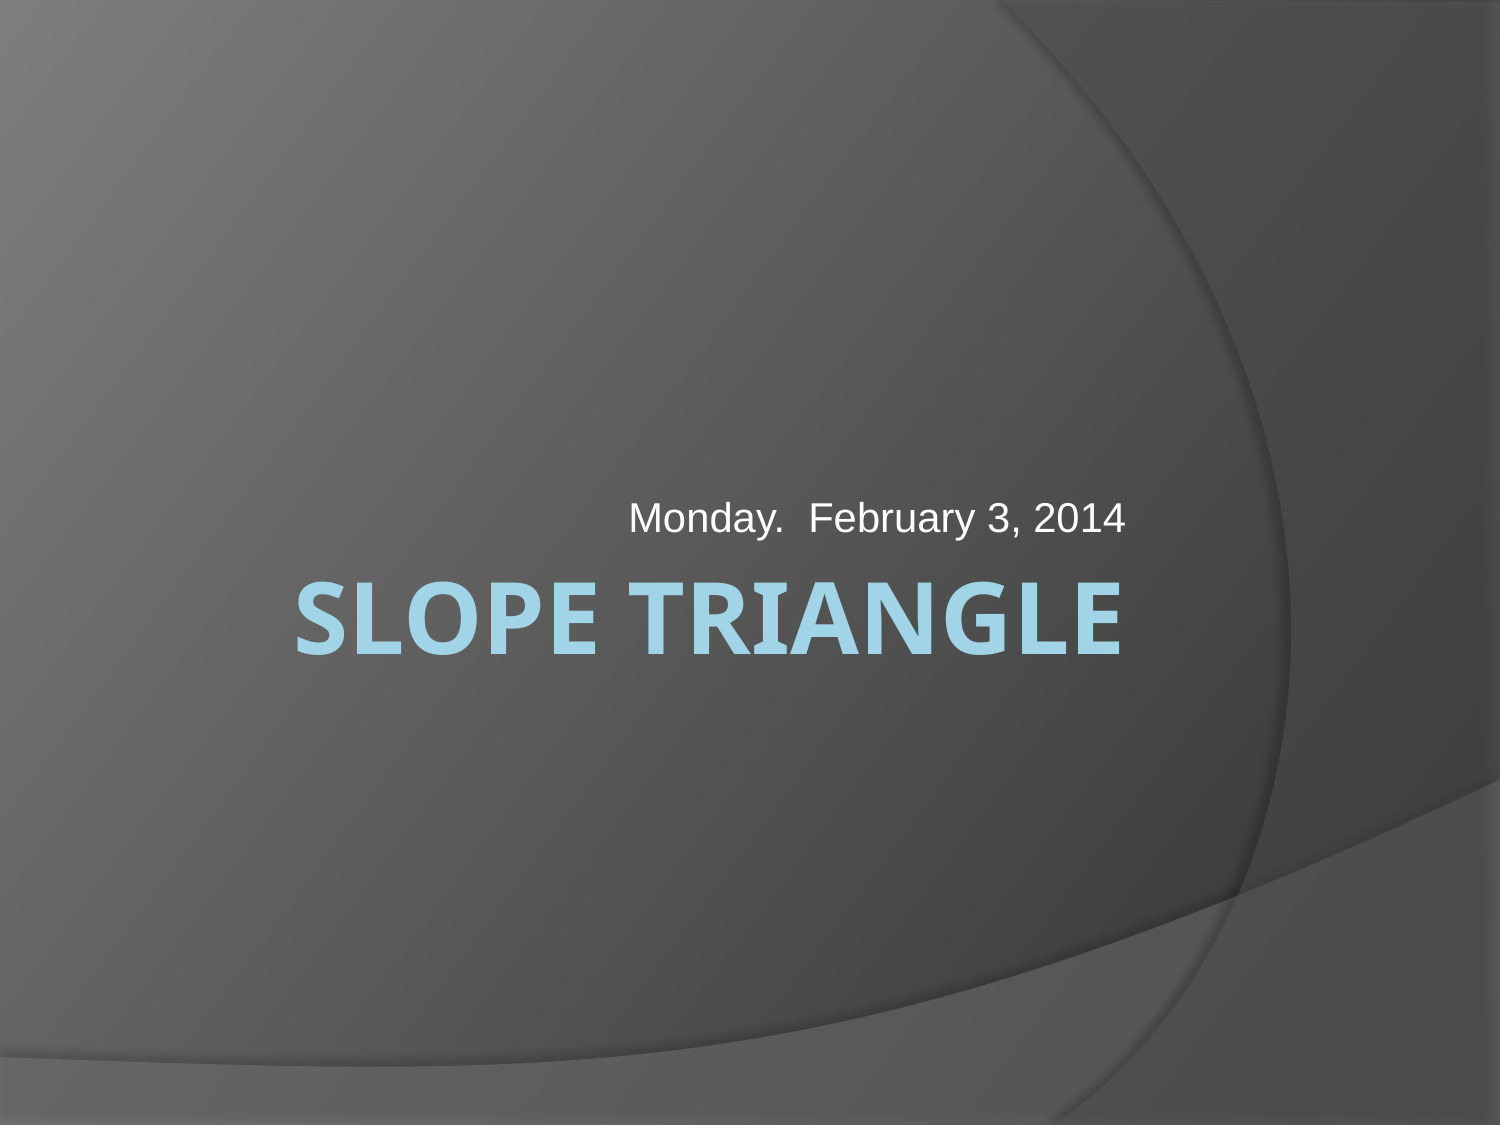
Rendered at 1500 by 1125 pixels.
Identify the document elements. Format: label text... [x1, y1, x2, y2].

title Slope Triangle [70, 547, 1134, 925]
subtitle Monday. February 3, 2014 [71, 253, 1134, 541]
